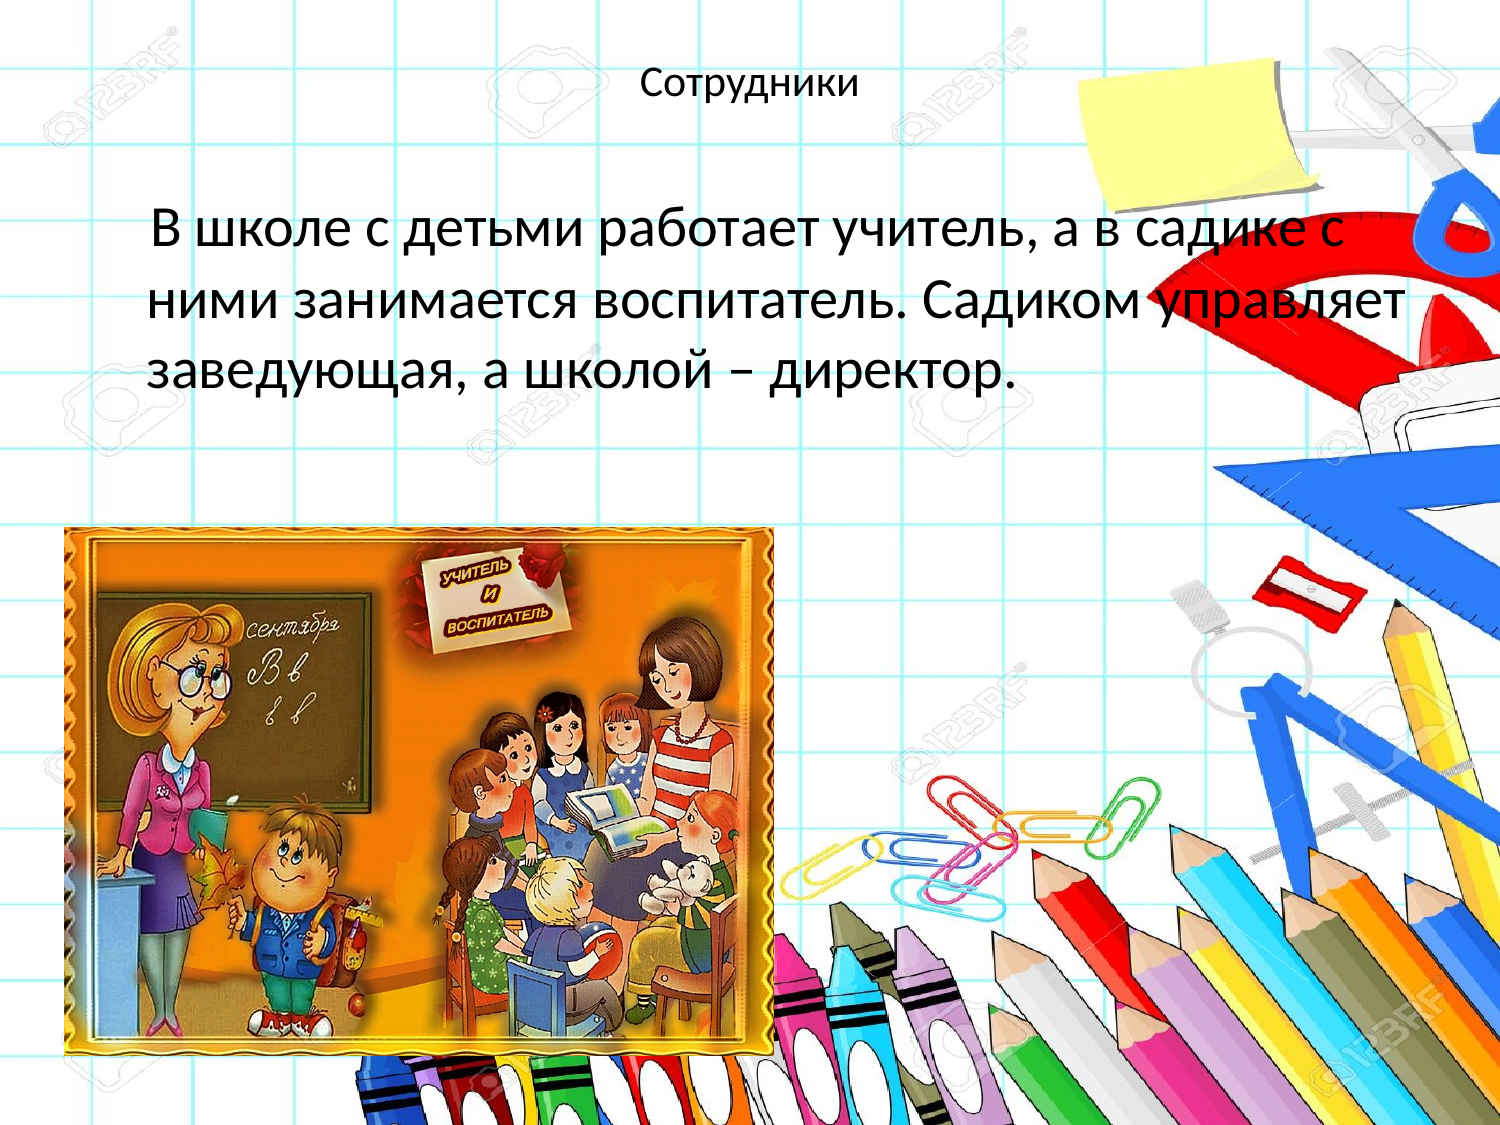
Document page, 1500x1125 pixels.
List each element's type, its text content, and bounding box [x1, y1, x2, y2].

list В школе с детьми работает учитель, а в садике с ними занимается воспитатель. Садиком управляет заведующая, а школой – директор. [75, 172, 1425, 1005]
title Сотрудники [75, 45, 1425, 114]
picture [0, 0, 1500, 1125]
